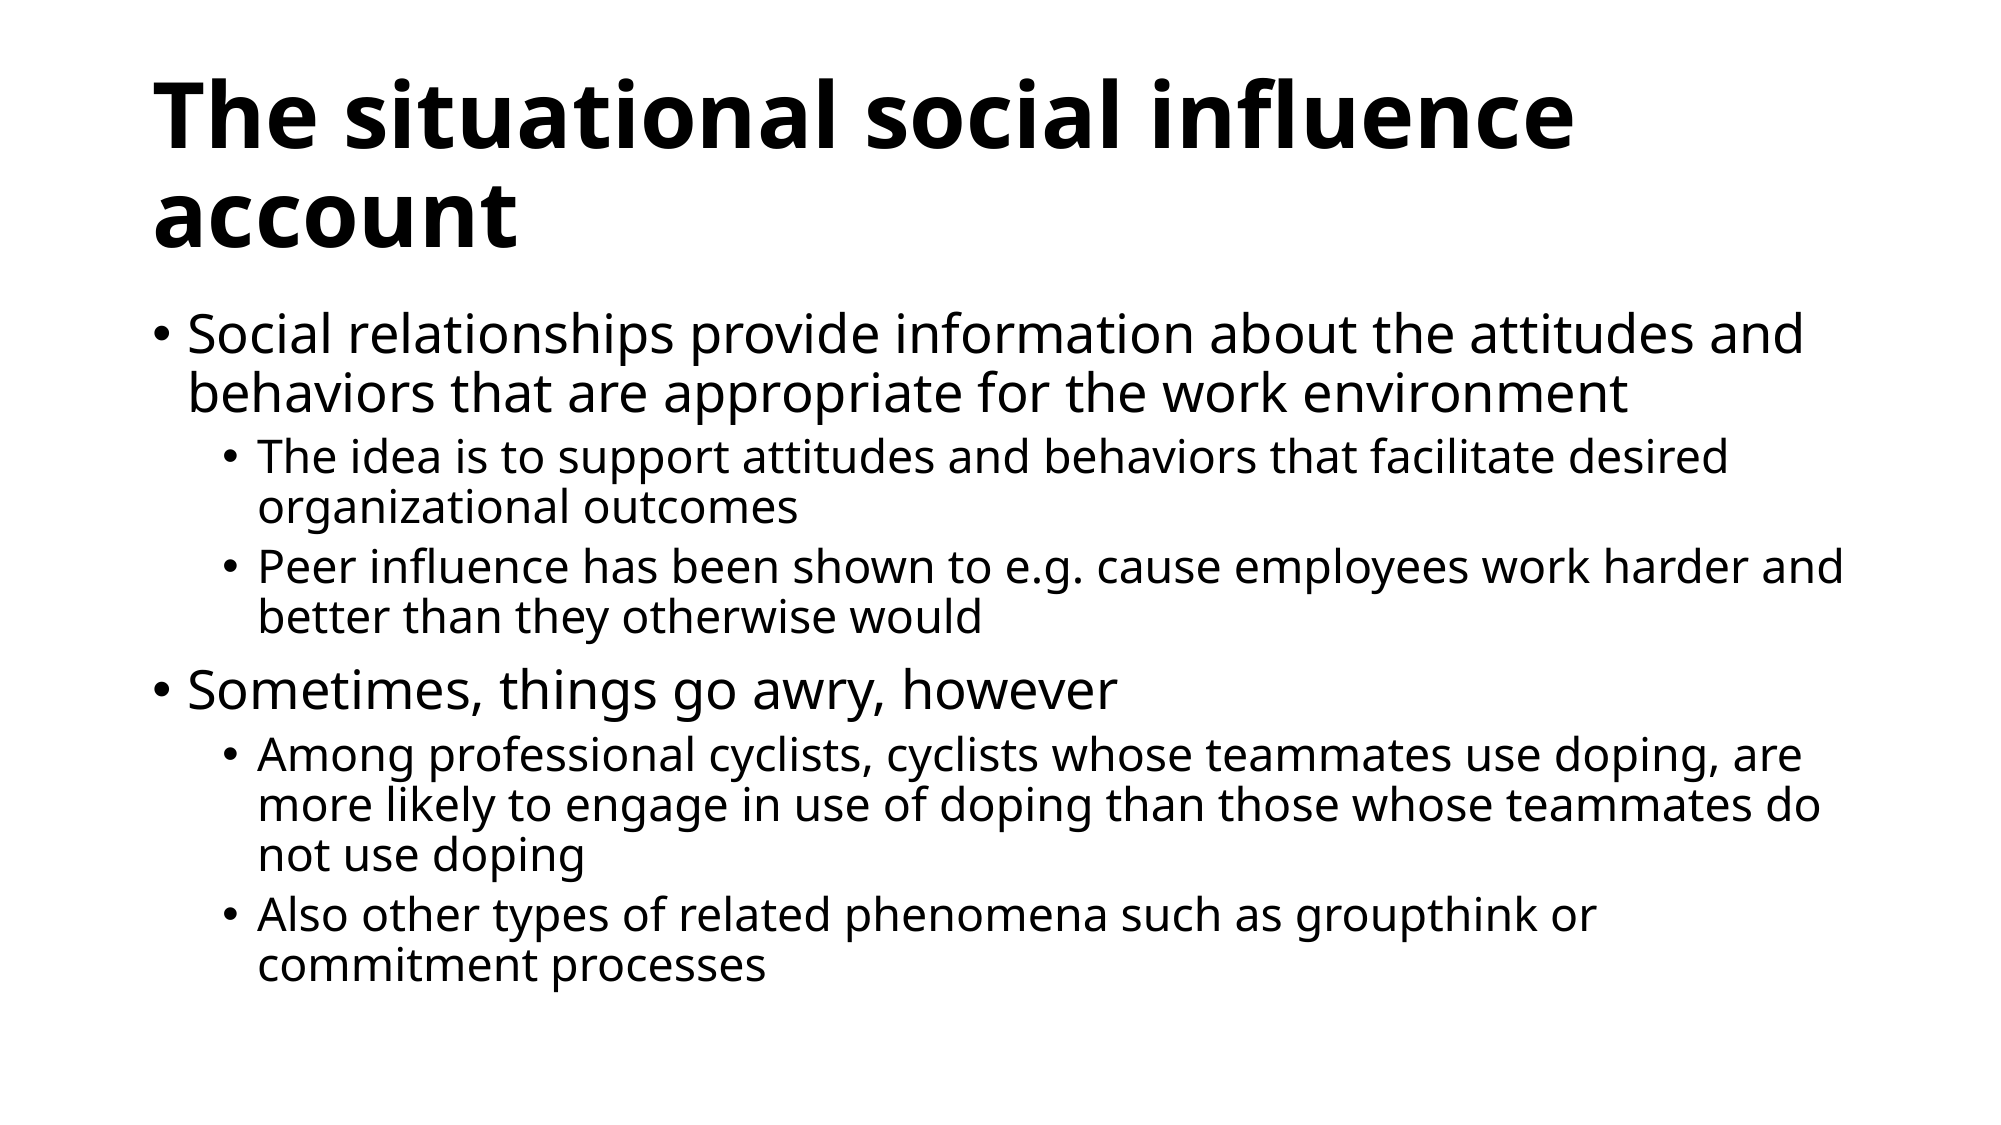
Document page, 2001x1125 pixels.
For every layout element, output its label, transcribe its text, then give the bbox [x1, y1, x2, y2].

list Social relationships provide information about the attitudes and behaviors that are appropriate for the work environment The idea is to support attitudes and behaviors that facilitate desired organizational outcomes Peer influence has been shown to e.g. cause employees work harder and better than they otherwise would Sometimes, things go awry, however Among professional cyclists, cyclists whose teammates use doping, are more likely to engage in use of doping than those whose teammates do not use doping Also other types of related phenomena such as groupthink or commitment processes [137, 299, 1863, 1014]
title The situational social influence account [137, 59, 1863, 278]
